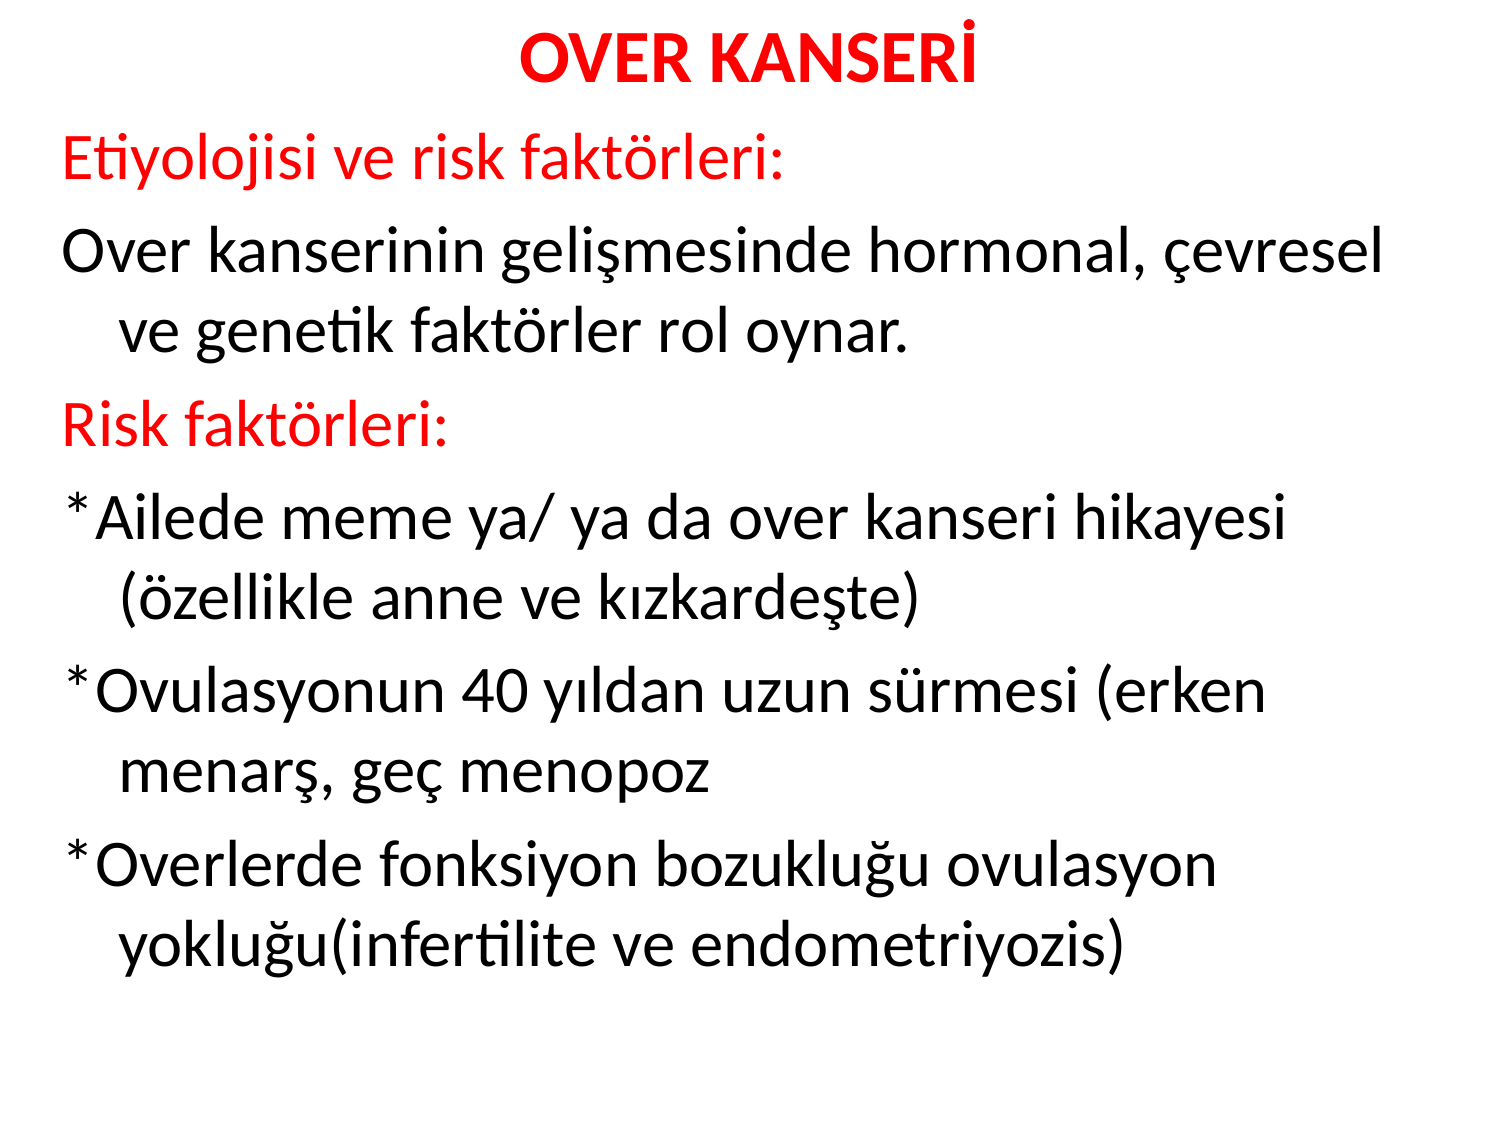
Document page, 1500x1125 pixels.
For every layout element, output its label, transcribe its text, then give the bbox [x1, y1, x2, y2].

list Etiyolojisi ve risk faktörleri: Over kanserinin gelişmesinde hormonal, çevresel ve genetik faktörler rol oynar. Risk faktörleri: *Ailede meme ya/ ya da over kanseri hikayesi (özellikle anne ve kızkardeşte) *Ovulasyonun 40 yıldan uzun sürmesi (erken menarş, geç menopoz *Overlerde fonksiyon bozukluğu ovulasyon yokluğu(infertilite ve endometriyozis) [46, 105, 1425, 1005]
title OVER KANSERİ [75, 0, 1425, 105]
